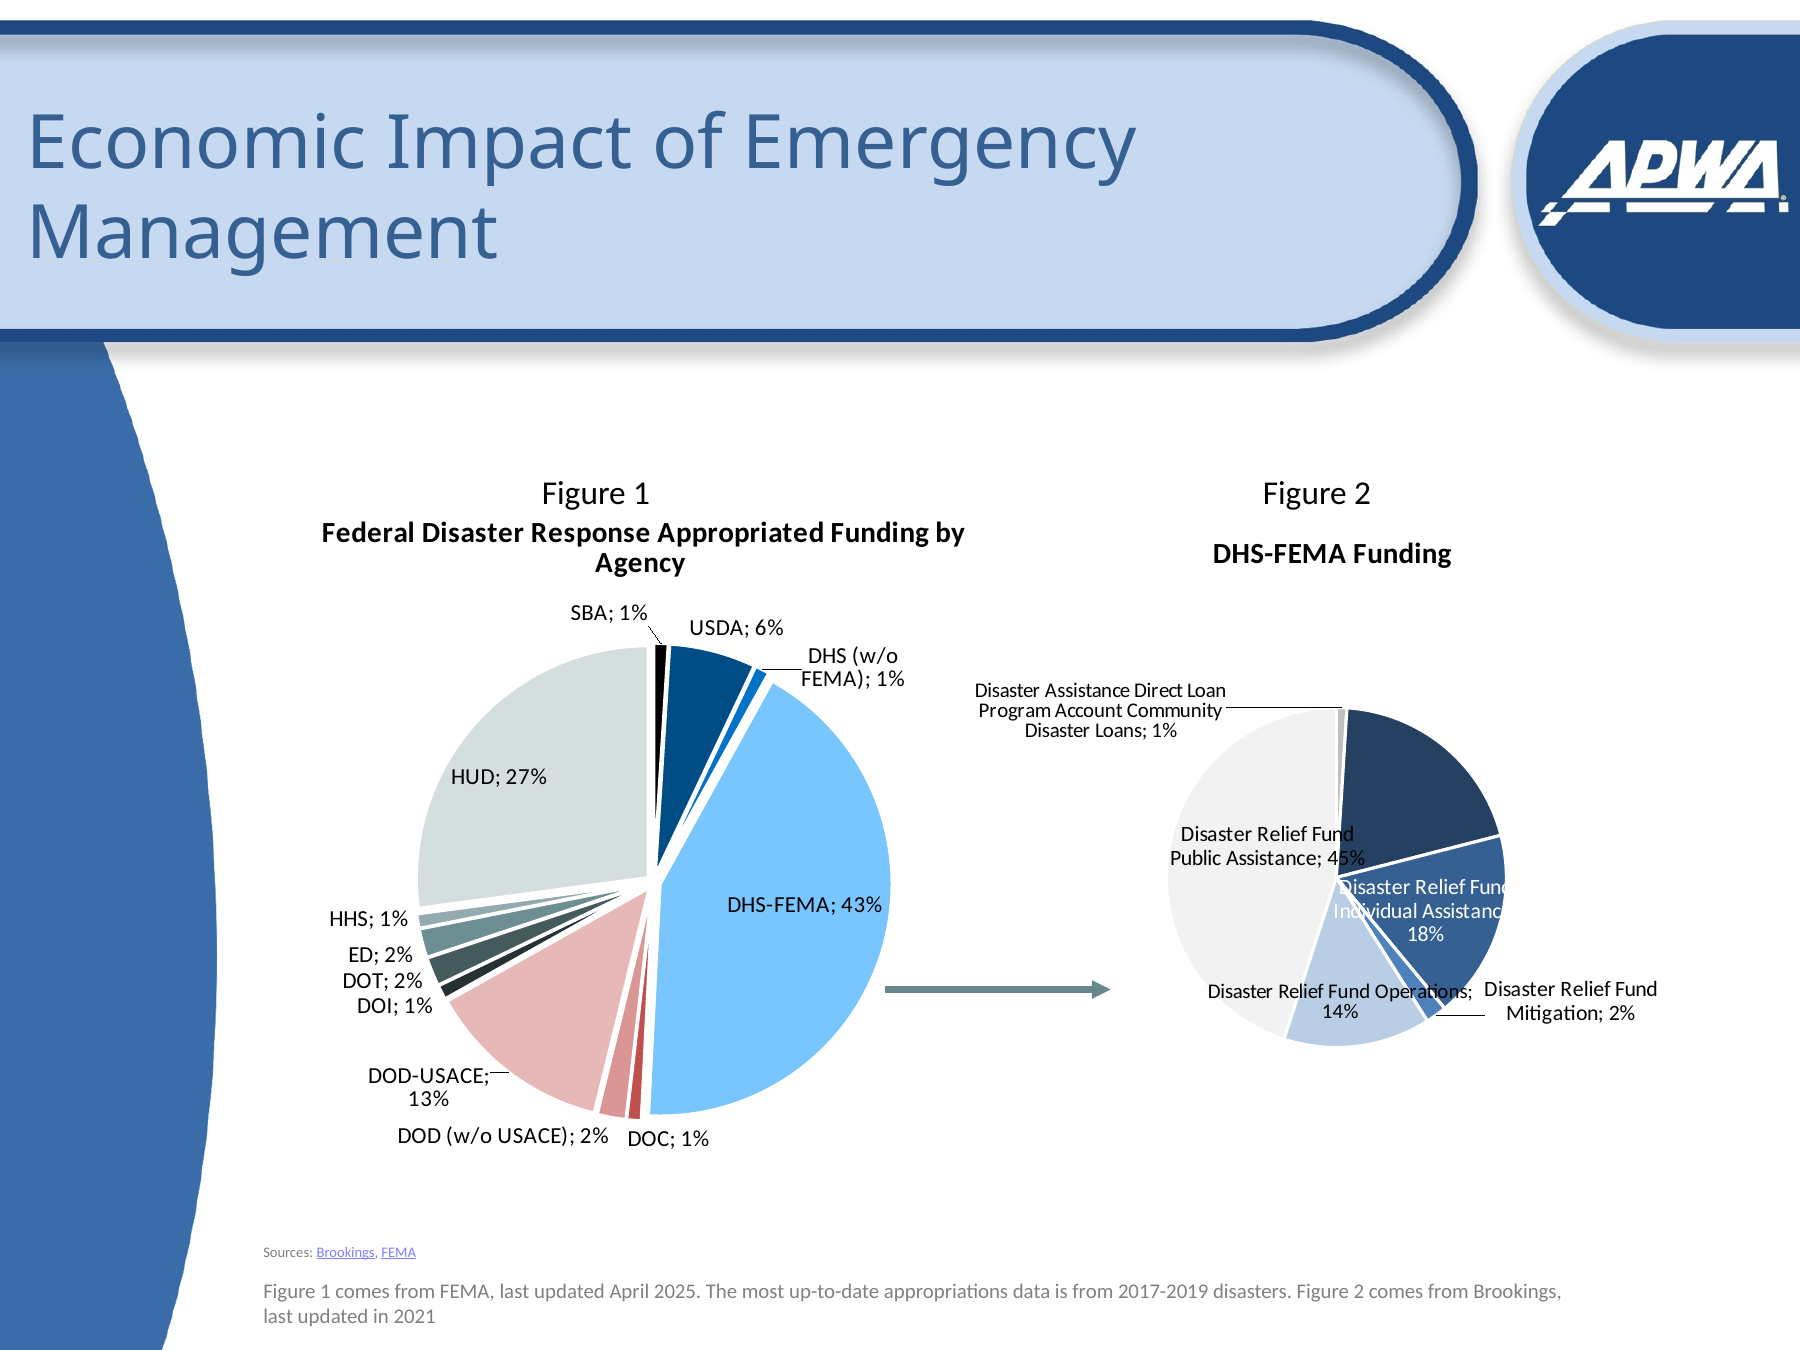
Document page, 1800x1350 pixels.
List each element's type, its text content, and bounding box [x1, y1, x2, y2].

title Economic Impact of Emergency Management [11, 48, 1362, 319]
text_box Figure 1 [527, 464, 1036, 498]
chart [223, 499, 1753, 1167]
text_box Figure 1 comes from FEMA, last updated April 2025. The most up-to-date appropriations data is from 2017-2019 disasters. Figure 2 comes from Brookings, last updated in 2021 [248, 1270, 1602, 1336]
text_box Figure 2 [1248, 464, 1758, 519]
picture [0, 0, 1800, 1350]
text_box Sources: Brookings, FEMA [248, 1233, 1602, 1265]
